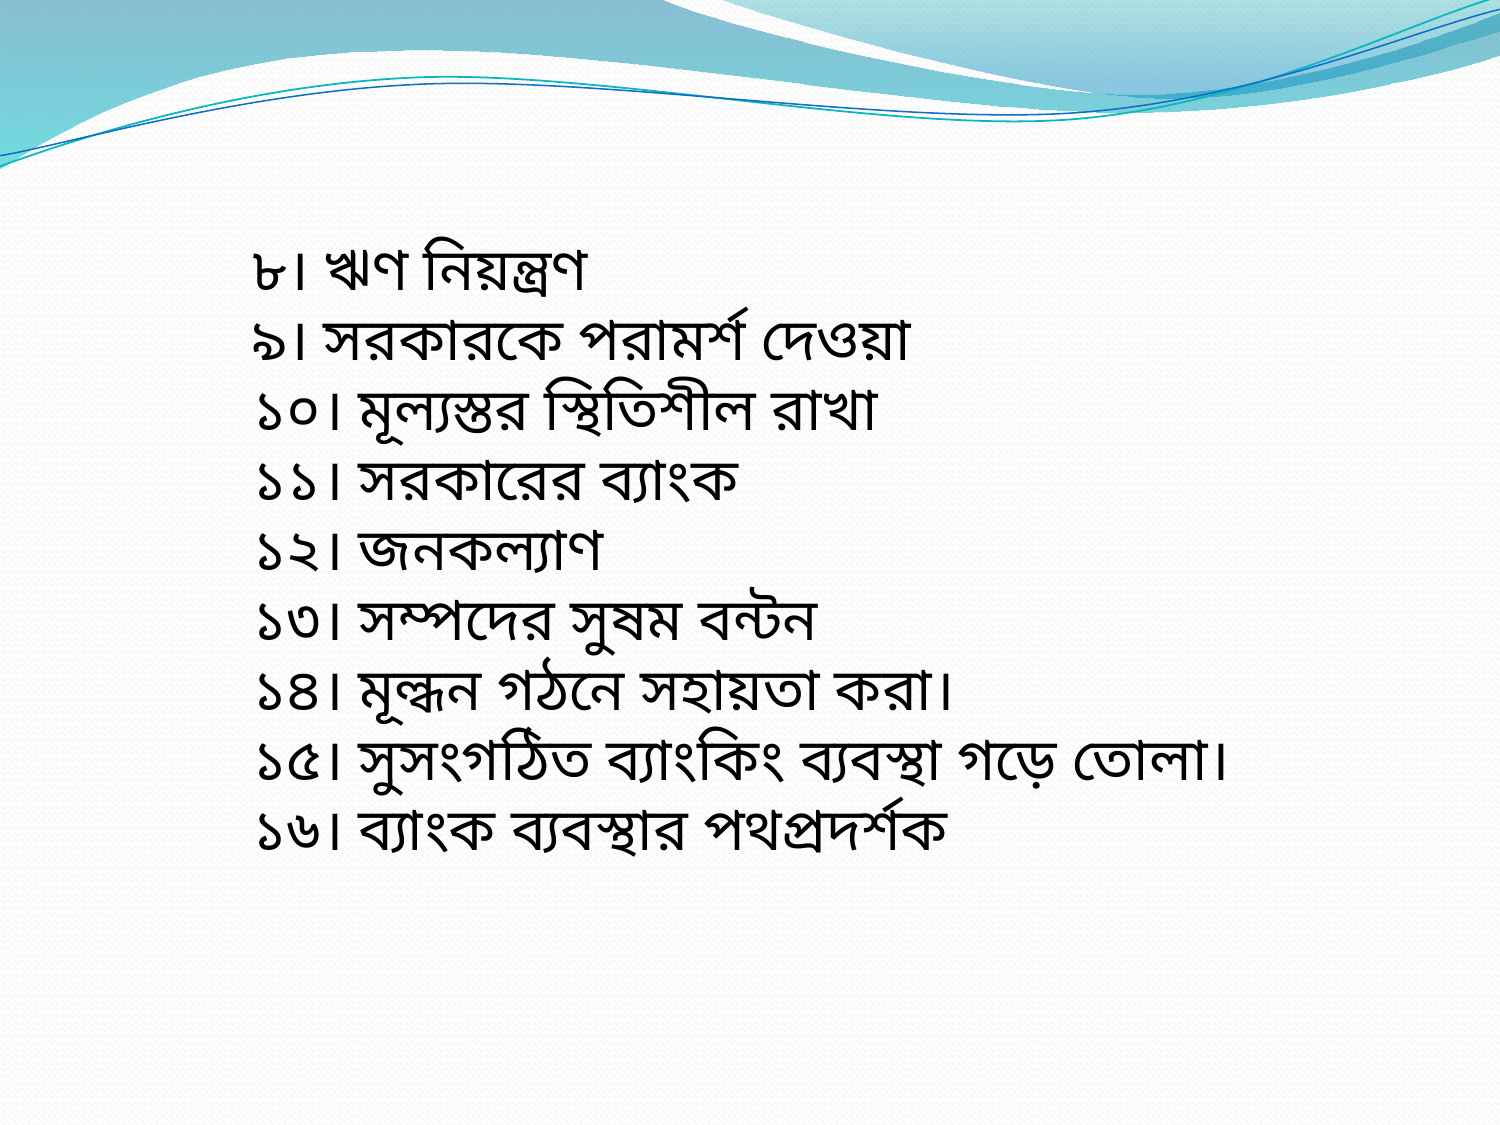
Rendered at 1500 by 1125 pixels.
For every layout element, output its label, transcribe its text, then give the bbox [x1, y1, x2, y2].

text_box ৮। ঋণ নিয়ন্ত্রণ ৯। সরকারকে পরামর্শ দেওয়া ১০। মূল্যস্তর স্থিতিশীল রাখা ১১। সরকারের ব্যাংক ১২। জনকল্যাণ ১৩। সম্পদের সুষম বন্টন ১৪। মূল্ধন গঠনে সহায়তা করা। ১৫। সুসংগঠিত ব্যাংকিং ব্যবস্থা গড়ে তোলা। ১৬। ব্যাংক ব্যবস্থার পথপ্রদর্শক [237, 224, 1275, 870]
